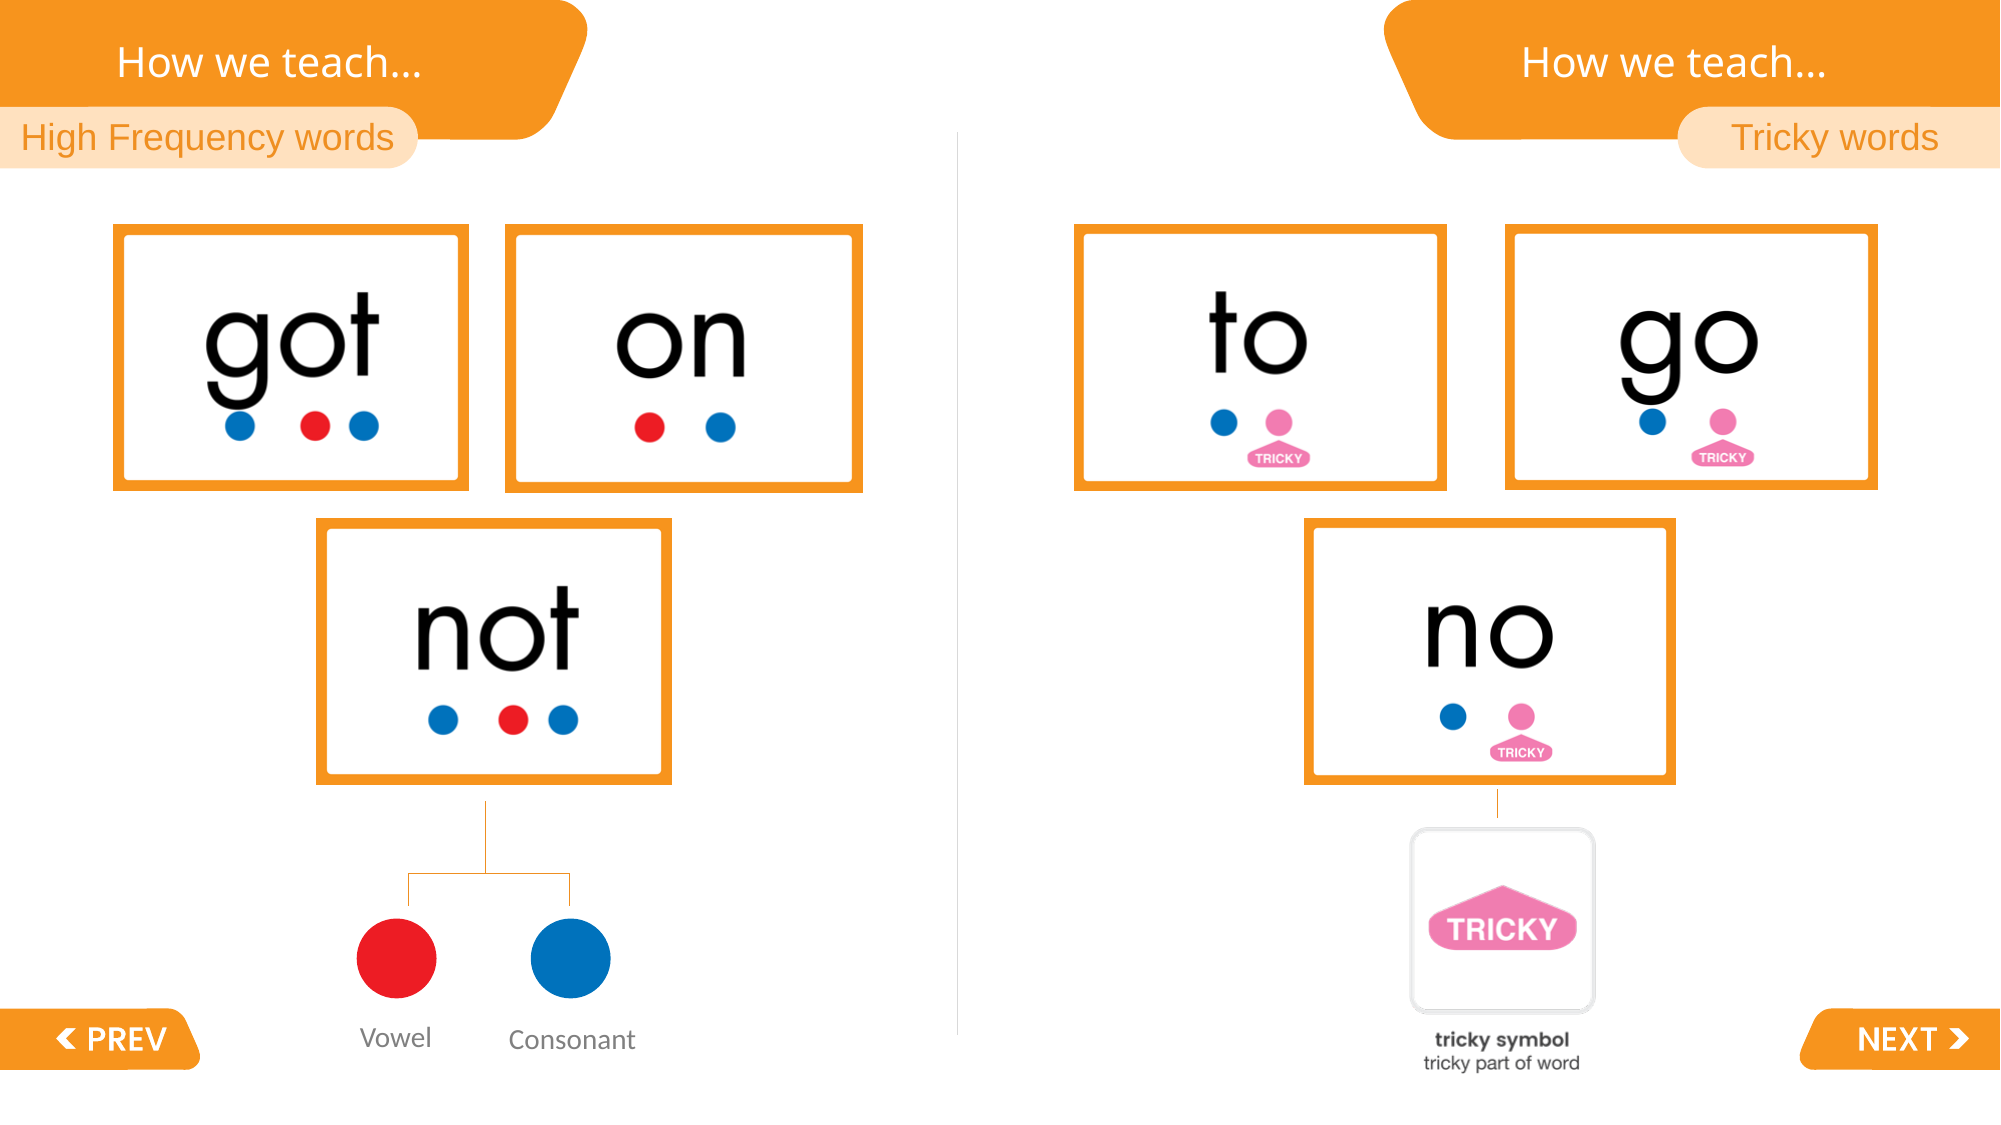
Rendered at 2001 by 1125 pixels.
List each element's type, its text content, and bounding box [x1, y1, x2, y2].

text_box How we teach… [1505, 34, 2000, 93]
text_box How we teach… [100, 34, 1000, 93]
text_box [355, 917, 438, 998]
picture [113, 224, 469, 491]
text_box Consonant [473, 1000, 672, 1081]
text_box Vowel [316, 998, 476, 1078]
picture [505, 224, 863, 493]
picture [316, 518, 672, 785]
text_box [529, 917, 612, 1000]
picture [1395, 814, 1614, 1082]
picture [1074, 224, 1447, 491]
text_box Tricky words [1715, 110, 2000, 154]
text_box High Frequency words [5, 110, 485, 154]
picture [1304, 518, 1677, 785]
picture [1505, 224, 1878, 490]
